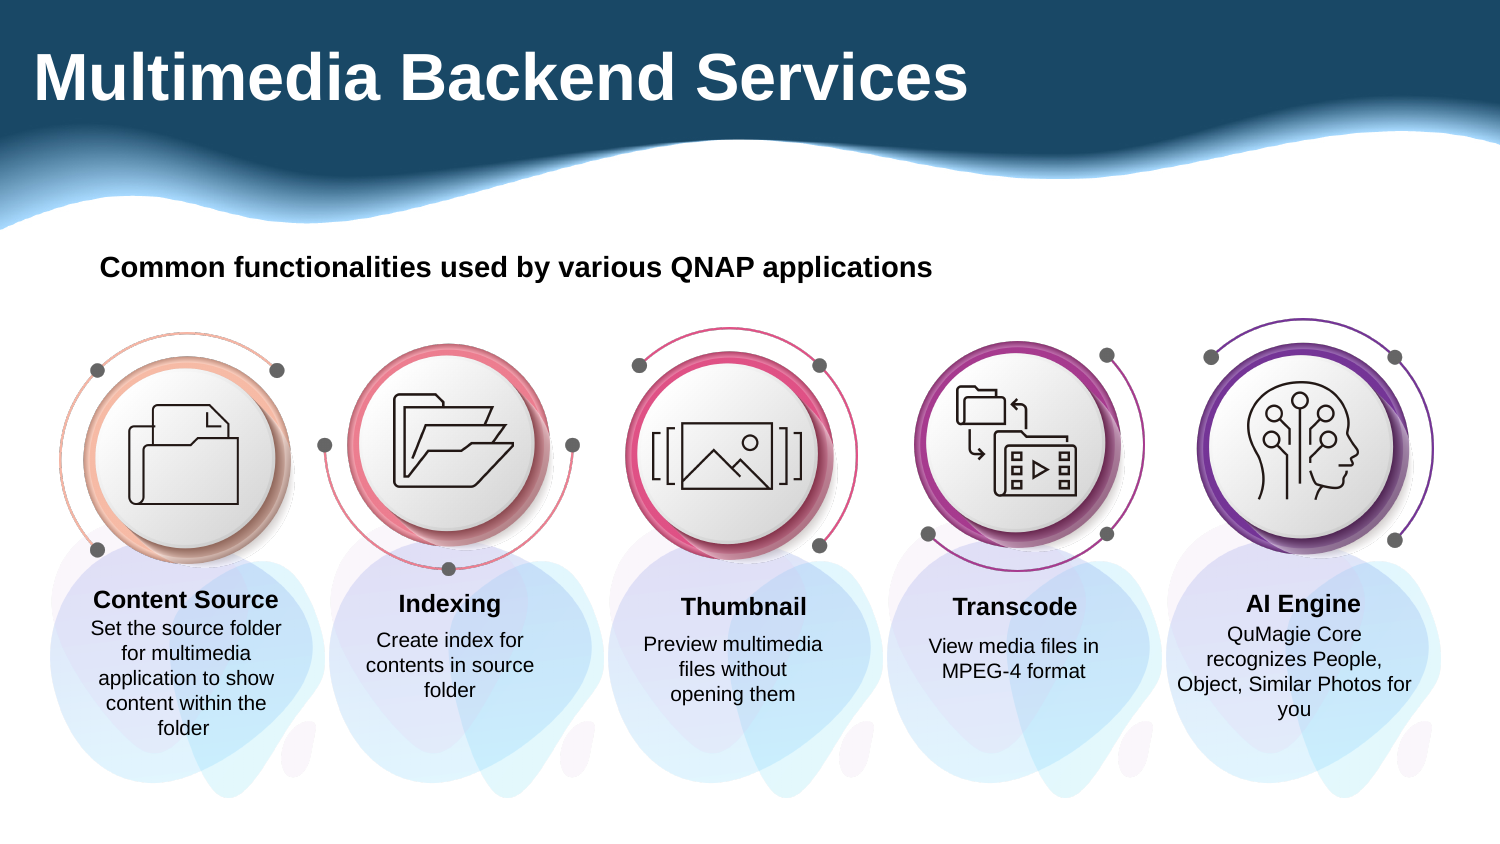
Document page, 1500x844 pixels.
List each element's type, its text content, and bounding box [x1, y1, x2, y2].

text_box Common functionalities used by various QNAP applications [84, 241, 1190, 291]
picture [0, 0, 1500, 844]
title Multimedia Backend Services [18, 17, 1486, 130]
